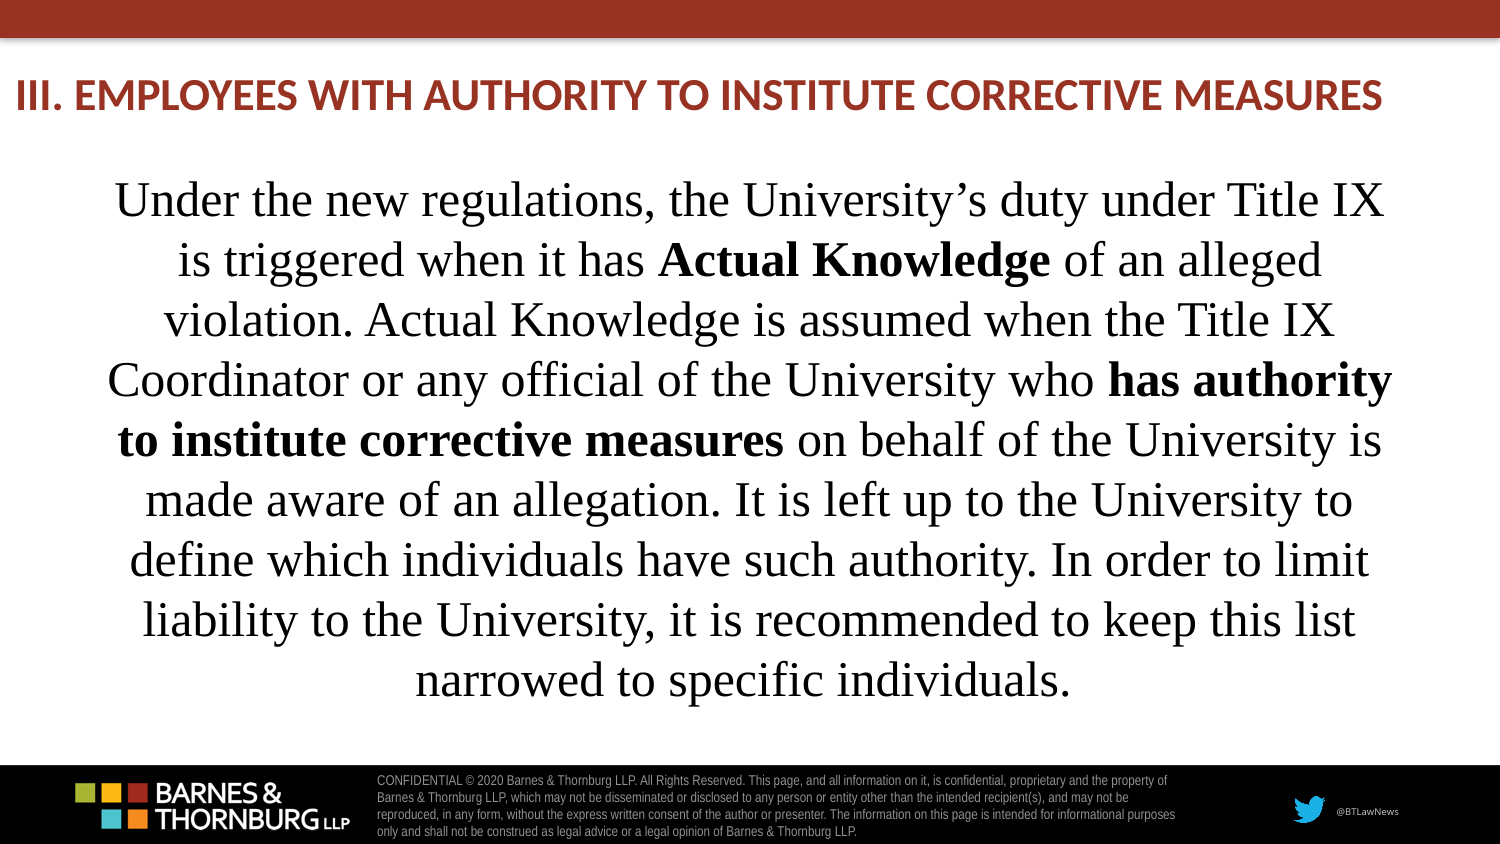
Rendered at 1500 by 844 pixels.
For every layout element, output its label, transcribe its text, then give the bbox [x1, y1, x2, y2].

text_box Under the new regulations, the University’s duty under Title IX is triggered when it has Actual Knowledge of an alleged violation. Actual Knowledge is assumed when the Title IX Coordinator or any official of the University who has authority to institute corrective measures on behalf of the University is made aware of an allegation. It is left up to the University to define which individuals have such authority. In order to limit liability to the University, it is recommended to keep this list narrowed to specific individuals. [87, 159, 1413, 715]
title III. EMPLOYEES WITH AUTHORITY TO INSTITUTE CORRECTIVE MEASURES [0, 21, 1500, 163]
picture [0, 765, 1500, 844]
